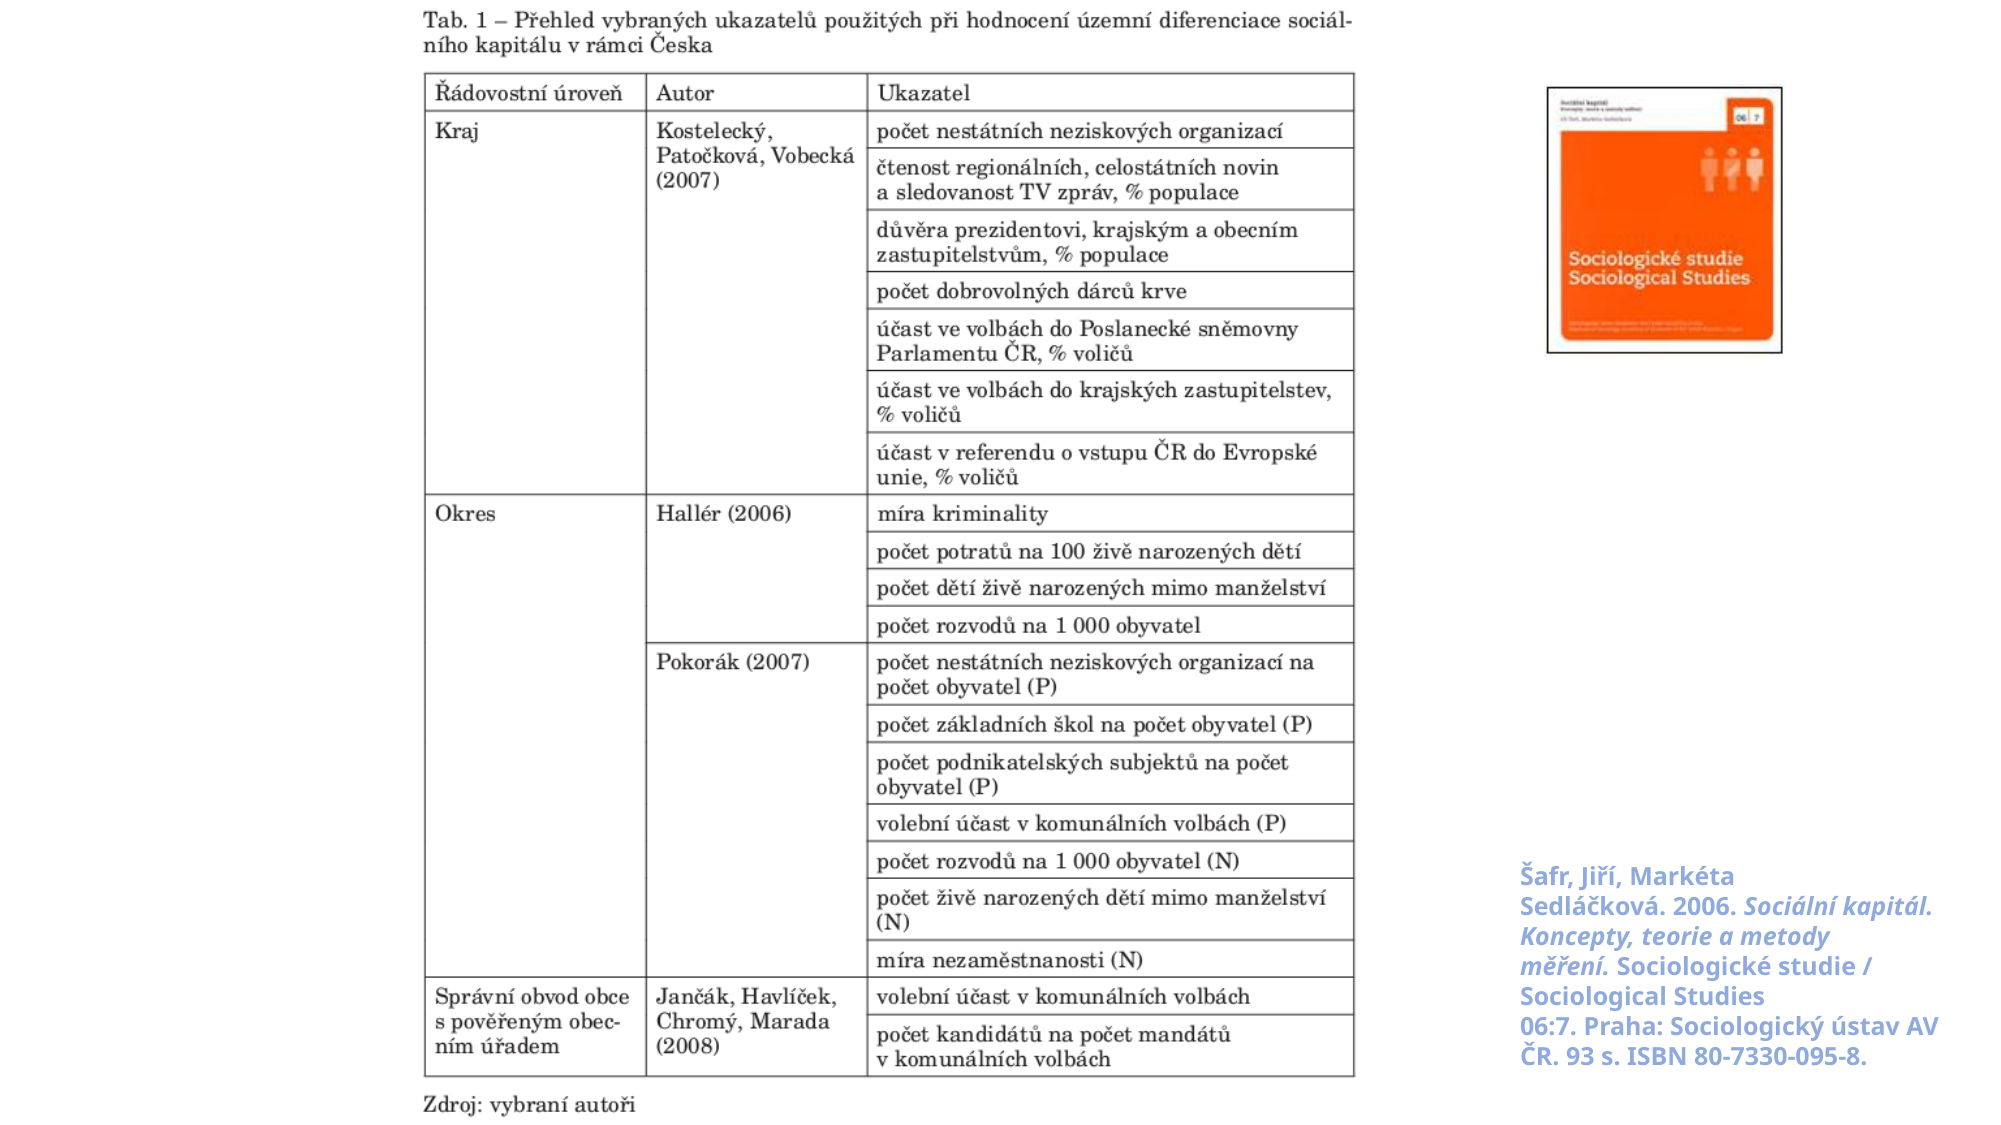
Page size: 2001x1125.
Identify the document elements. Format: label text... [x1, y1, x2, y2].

picture [409, 0, 1374, 1125]
picture [1544, 84, 1786, 357]
text_box Šafr, Jiří, Markéta Sedláčková. 2006. Sociální kapitál. Koncepty, teorie a metody měření. Sociologické studie / Sociological Studies 06:7. Praha: Sociologický ústav AV ČR. 93 s. ISBN 80-7330-095-8. [1505, 853, 1973, 1078]
